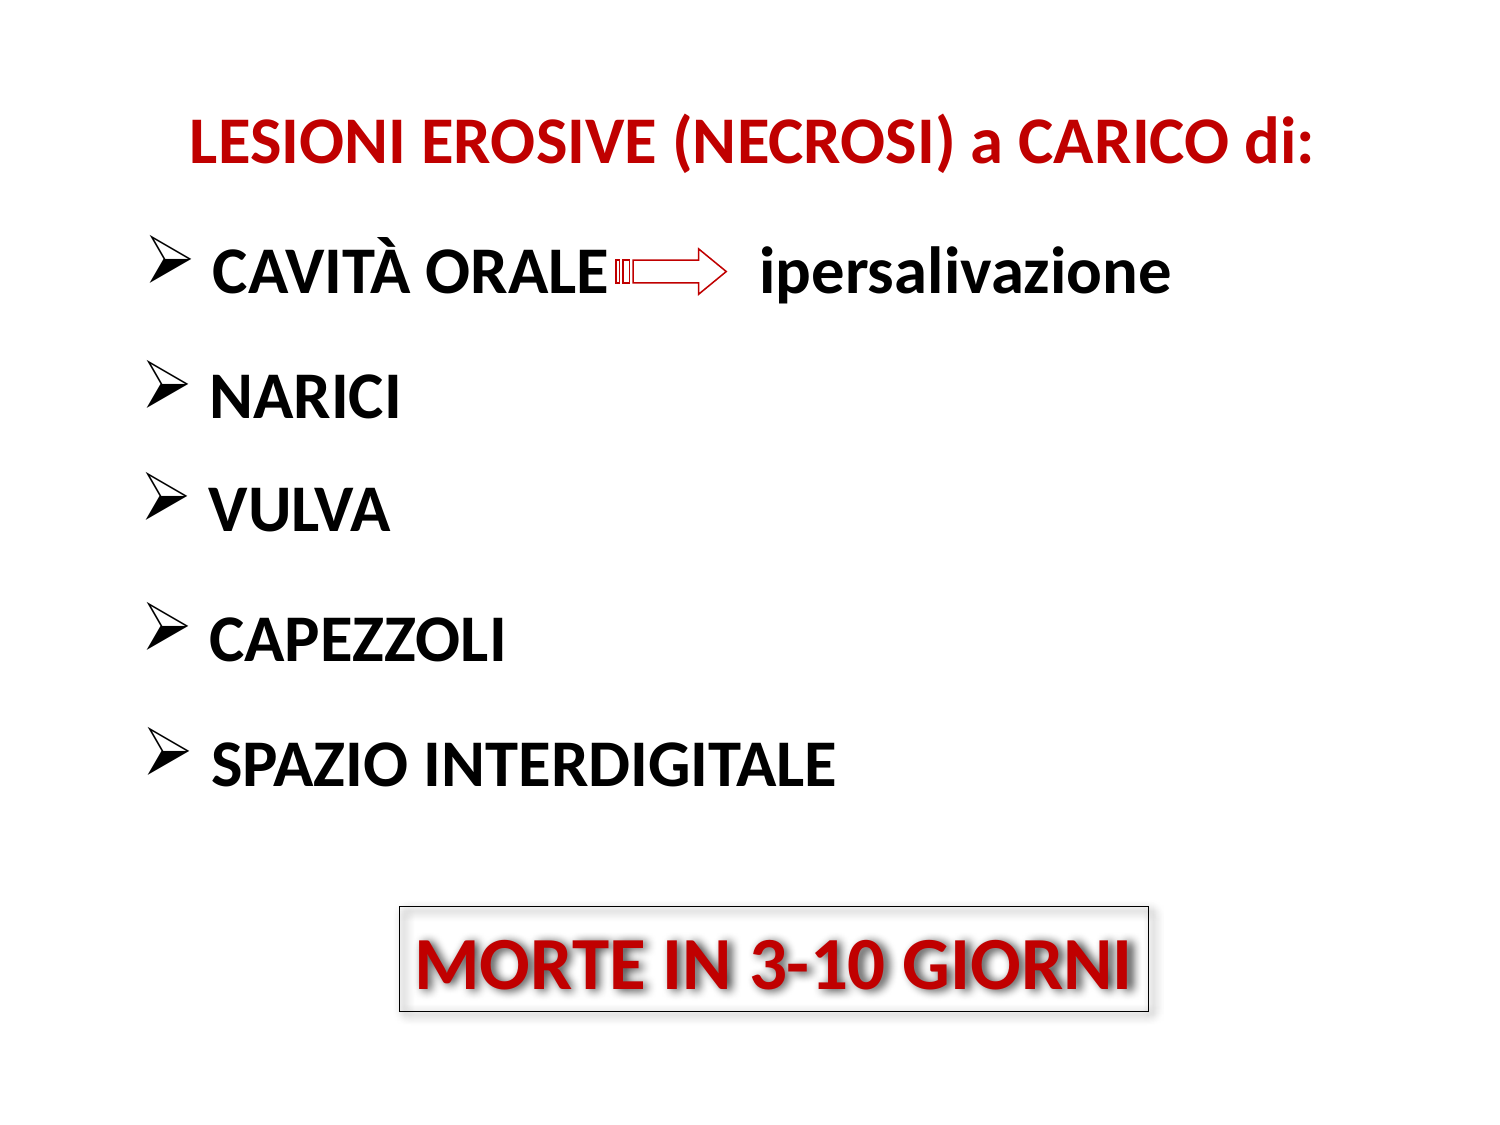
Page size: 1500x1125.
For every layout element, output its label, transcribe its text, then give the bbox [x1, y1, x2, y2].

text_box NARICI [126, 344, 418, 440]
text_box LESIONI EROSIVE (NECROSI) a CARICO di: [11, 89, 1495, 185]
text_box CAVITÀ ORALE ipersalivazione [129, 219, 1188, 315]
text_box MORTE IN 3-10 GIORNI [399, 906, 1149, 1012]
text_box VULVA [126, 457, 407, 553]
text_box CAPEZZOLI [126, 587, 523, 682]
text_box [633, 248, 727, 295]
text_box [615, 260, 620, 283]
text_box [622, 260, 630, 283]
text_box SPAZIO INTERDIGITALE [128, 712, 853, 807]
